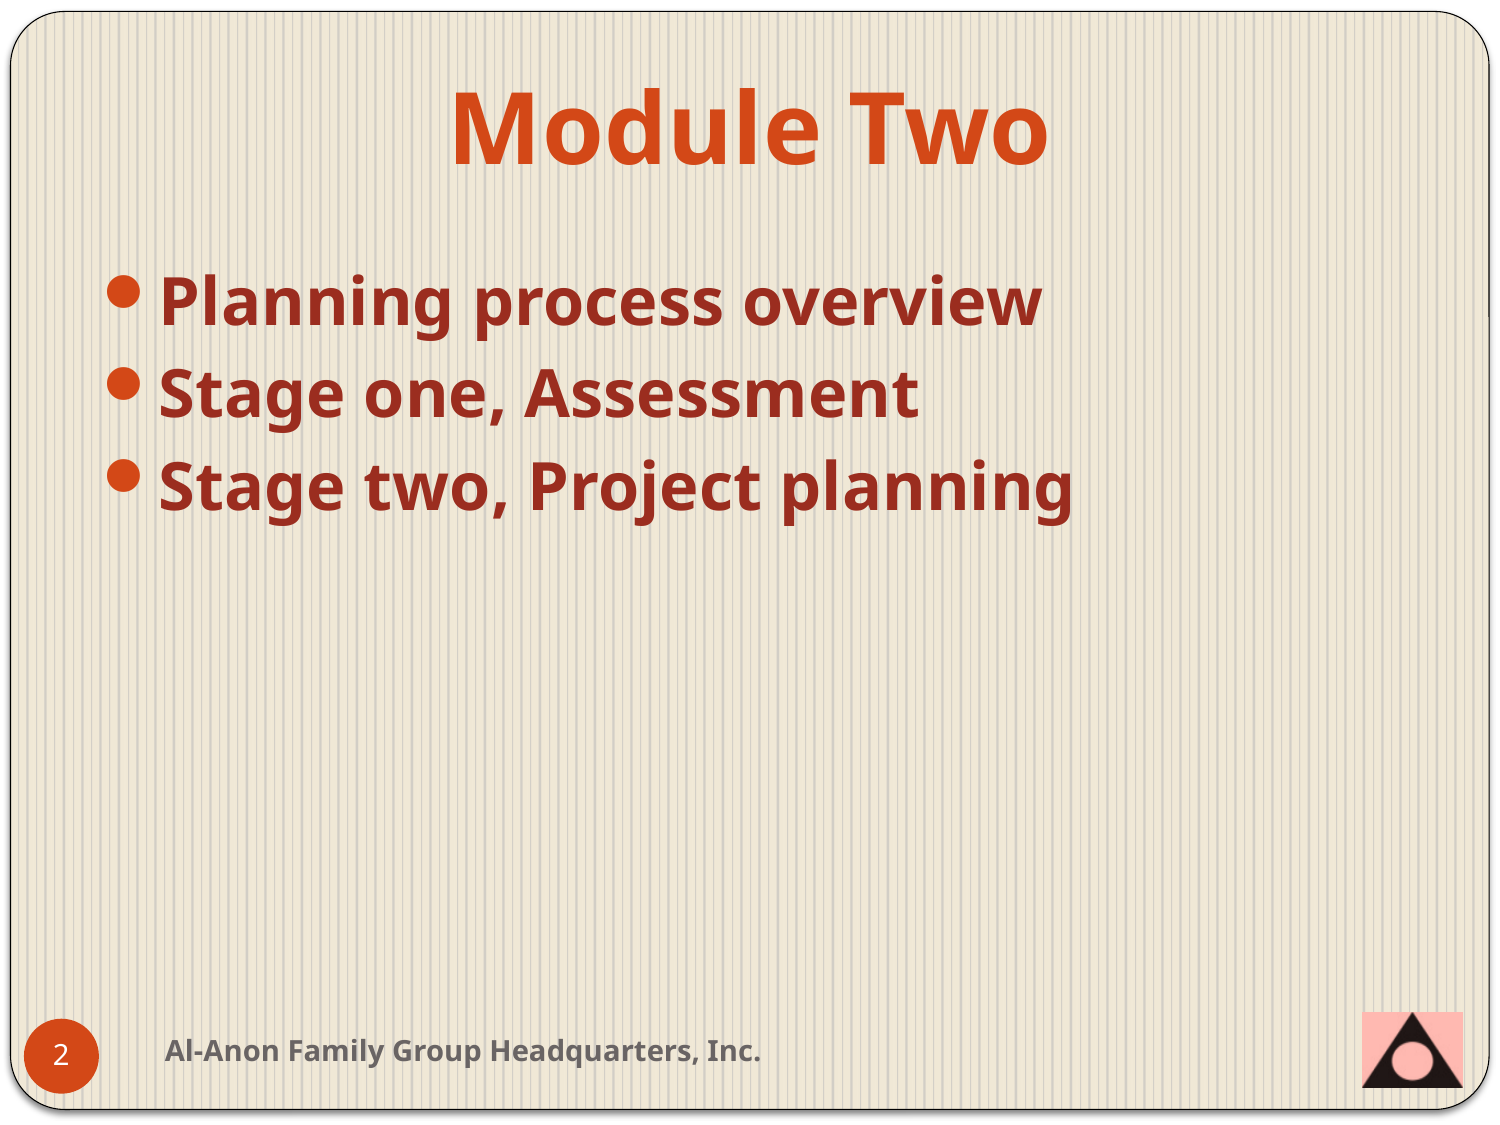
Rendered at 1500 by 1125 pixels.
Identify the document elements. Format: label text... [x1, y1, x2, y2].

slide_number 2 [23, 1018, 99, 1094]
title Module Two [0, 45, 1500, 200]
footer Al-Anon Family Group Headquarters, Inc. [150, 1012, 800, 1088]
picture [1362, 1012, 1463, 1088]
list Planning process overview Stage one, Assessment Stage two, Project planning [87, 174, 1500, 913]
